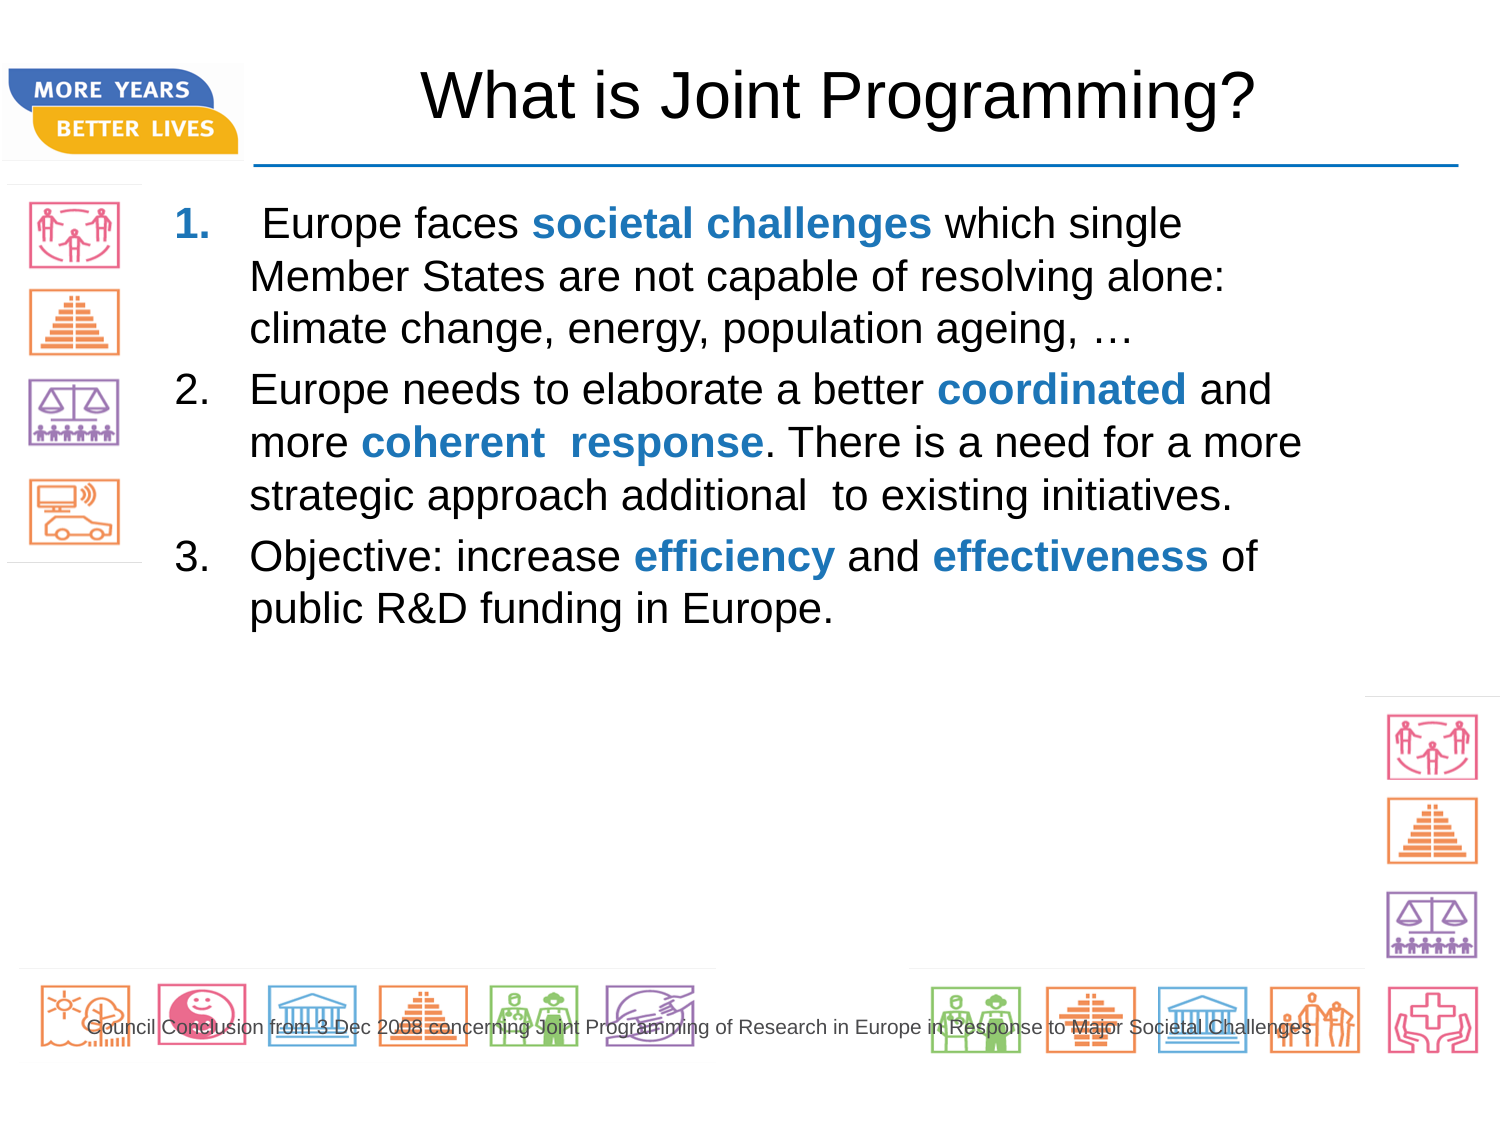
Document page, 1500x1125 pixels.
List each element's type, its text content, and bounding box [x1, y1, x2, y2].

list Europe faces societal challenges which single Member States are not capable of resolving alone: climate change, energy, population ageing, … Europe needs to elaborate a better coordinated and more coherent response. There is a need for a more strategic approach additional to existing initiatives. Objective: increase efficiency and effectiveness of public R&D funding in Europe. [159, 187, 1371, 932]
title What is Joint Programming? [230, 0, 1447, 186]
text_box Council Conclusion from 3 Dec 2008 concerning Joint Programming of Research in Europe in Response to Major Societal Challenges [71, 1006, 1420, 1047]
picture [2, 63, 1500, 1071]
